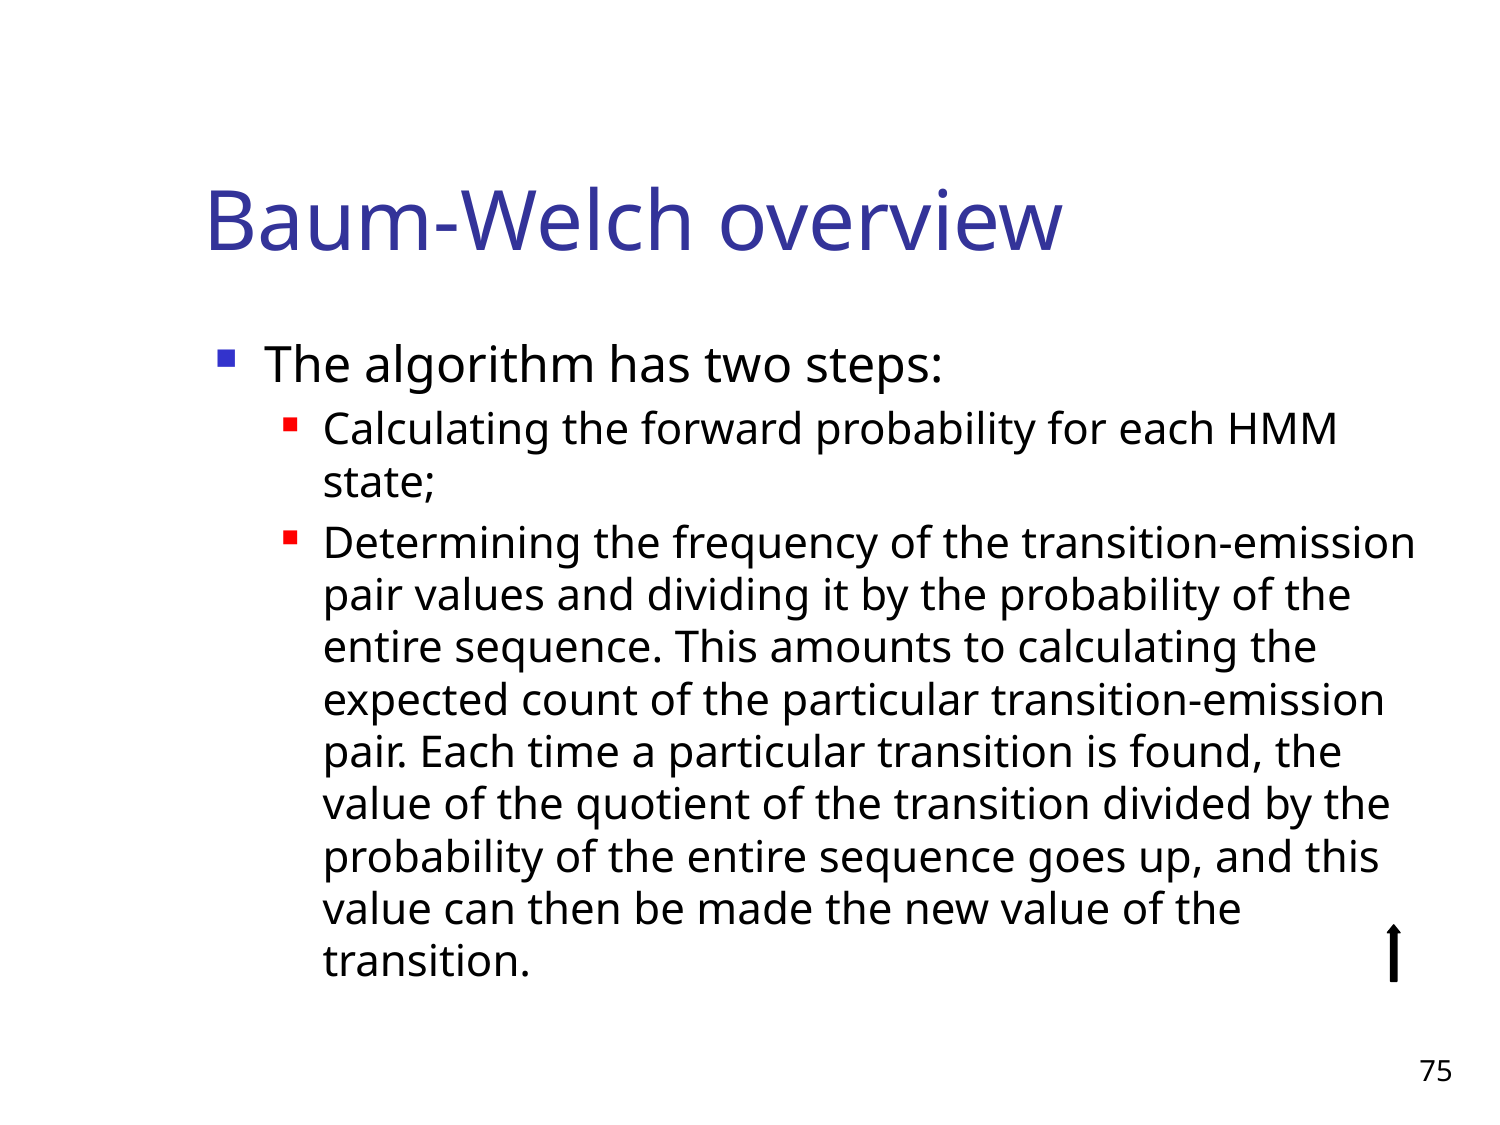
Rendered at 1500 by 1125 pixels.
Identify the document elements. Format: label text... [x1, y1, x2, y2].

slide_number 75 [1154, 1023, 1468, 1100]
text_box [1387, 924, 1400, 982]
title Baum-Welch overview [188, 34, 1468, 276]
list The algorithm has two steps: Calculating the forward probability for each HMM state; Determining the frequency of the transition-emission pair values and dividing it by the probability of the entire sequence. This amounts to calculating the expected count of the particular transition-emission pair. Each time a particular transition is found, the value of the quotient of the transition divided by the probability of the entire sequence goes up, and this value can then be made the new value of the transition. [199, 324, 1476, 1001]
